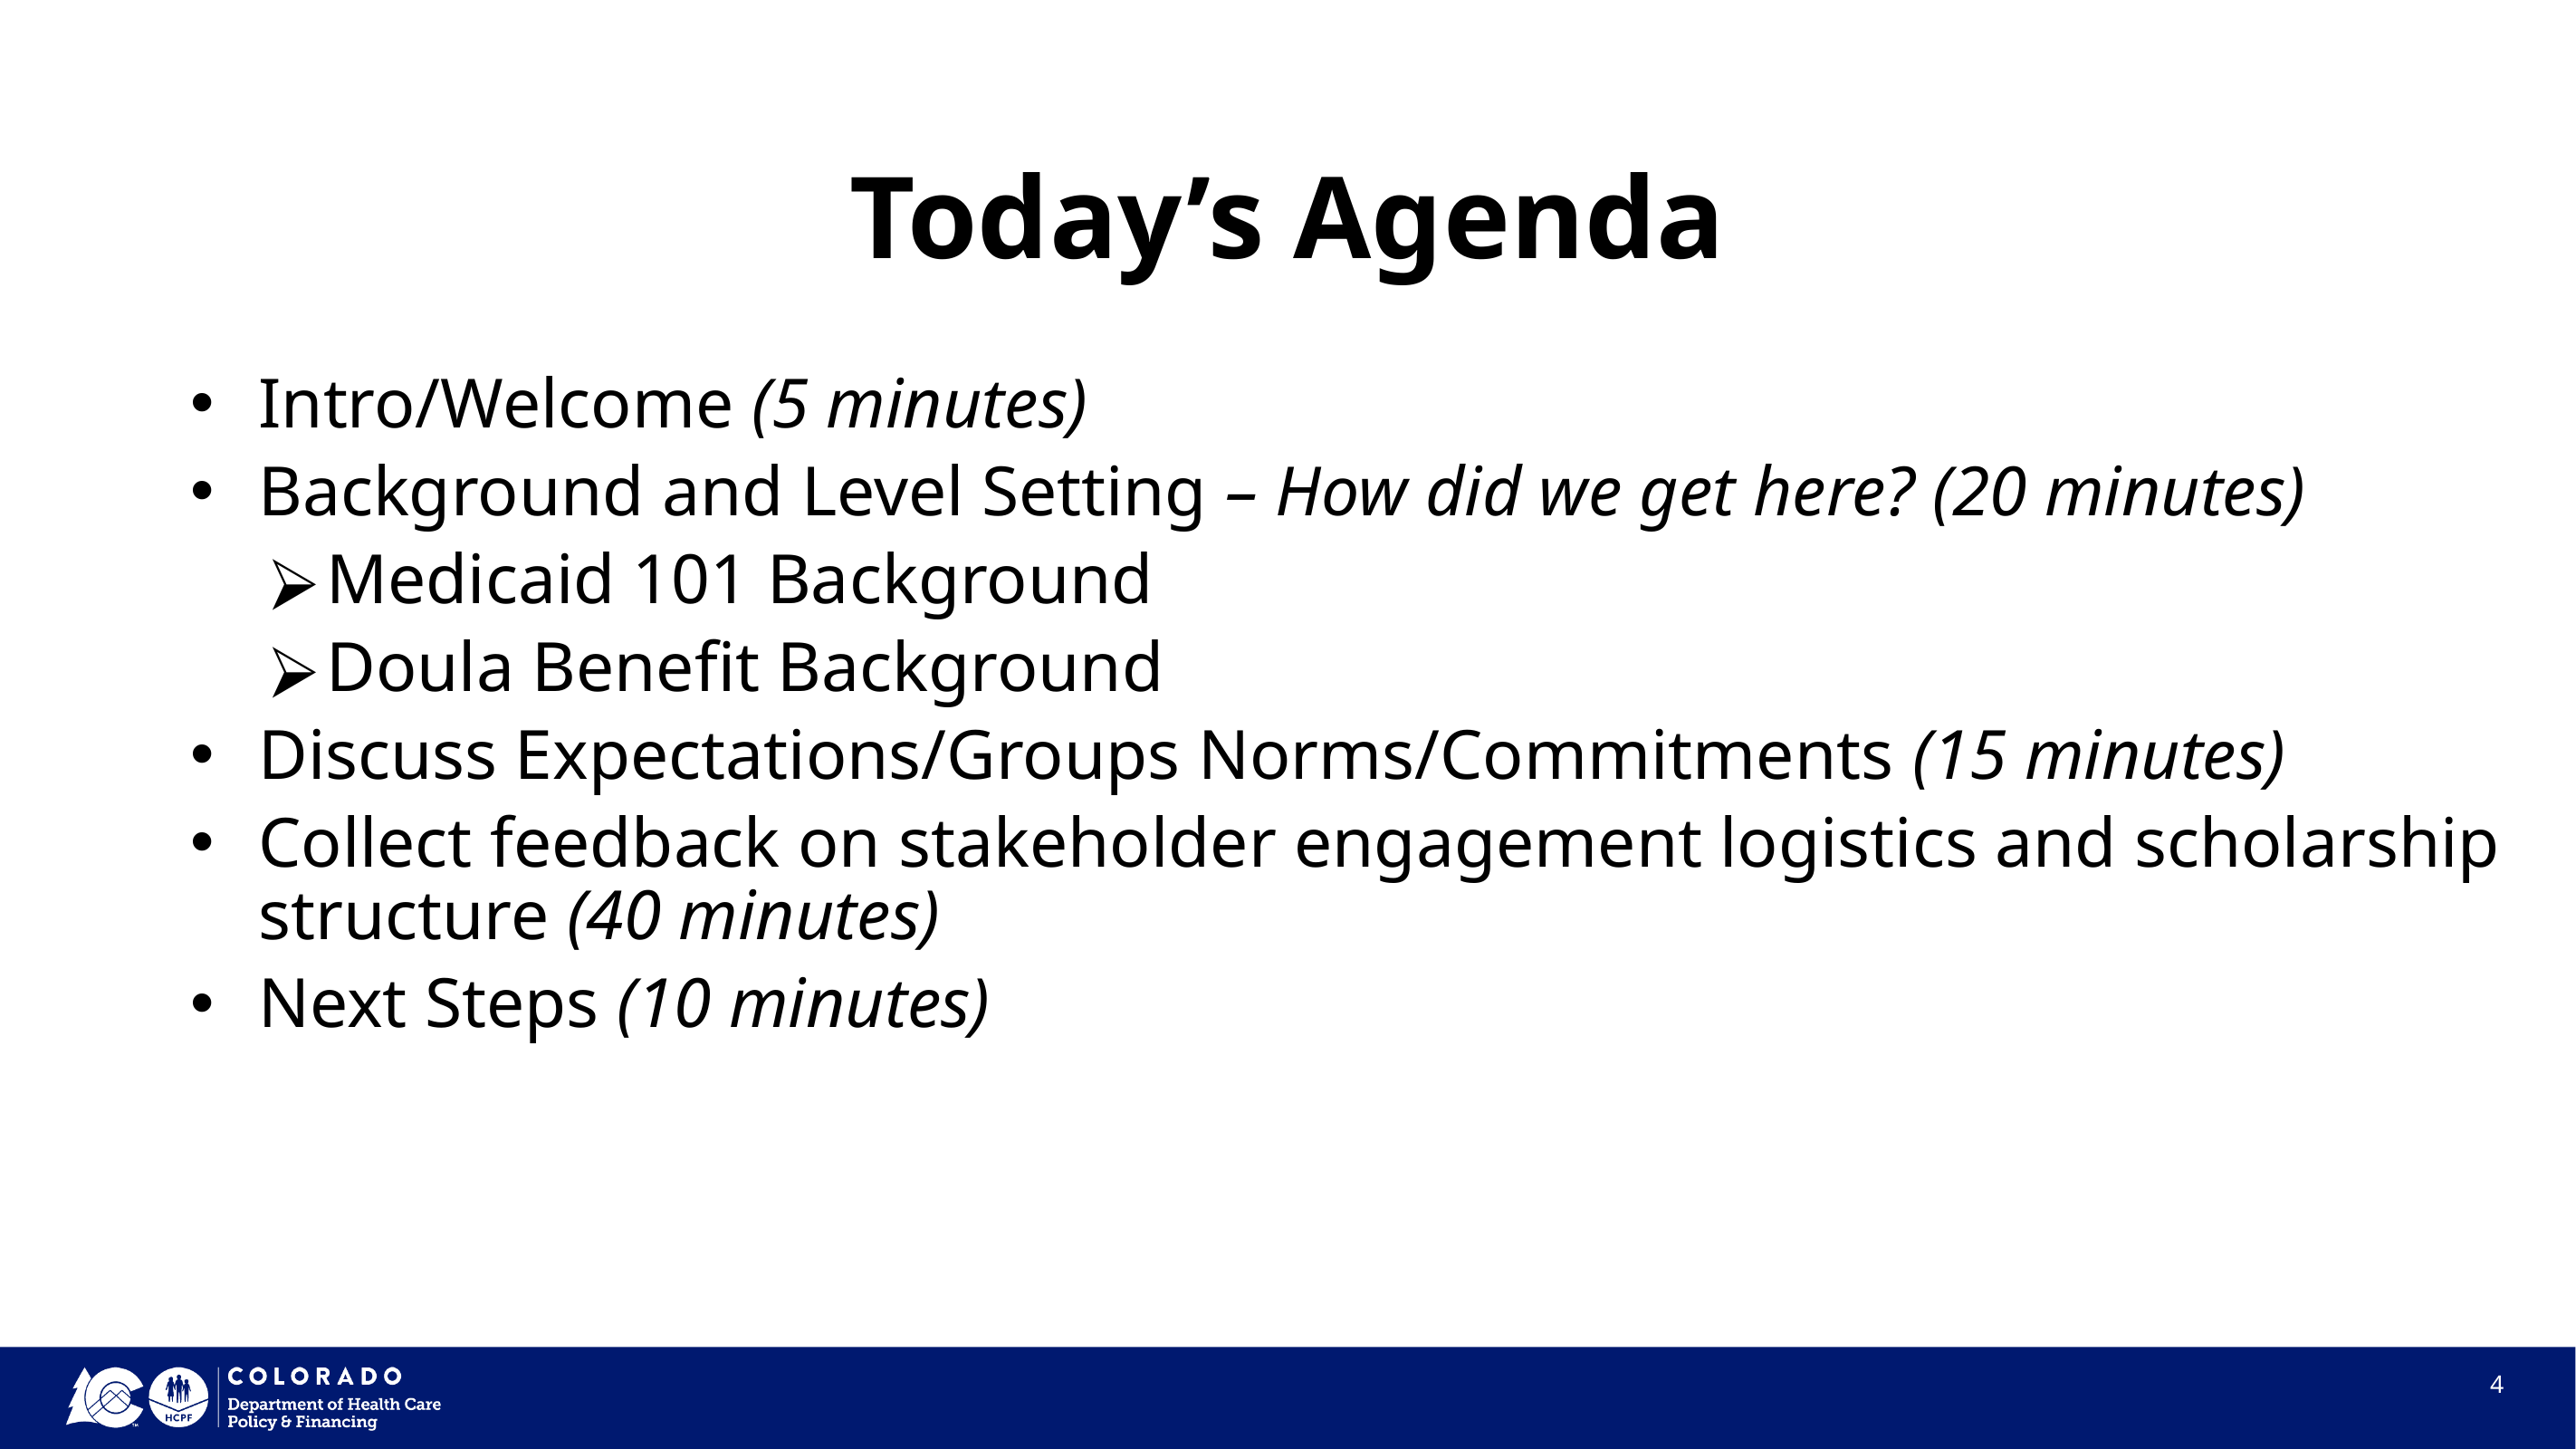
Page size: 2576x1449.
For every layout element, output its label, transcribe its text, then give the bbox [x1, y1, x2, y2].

picture [65, 1367, 441, 1431]
title Today’s Agenda [177, 136, 2399, 308]
slide_number 4 [1938, 1347, 2518, 1425]
list Intro/Welcome (5 minutes) Background and Level Setting – How did we get here? (20 minutes) Medicaid 101 Background Doula Benefit Background Discuss Expectations/Groups Norms/Commitments (15 minutes) Collect feedback on stakeholder engagement logistics and scholarship structure (40 minutes) Next Steps (10 minutes) [177, 361, 2518, 1257]
